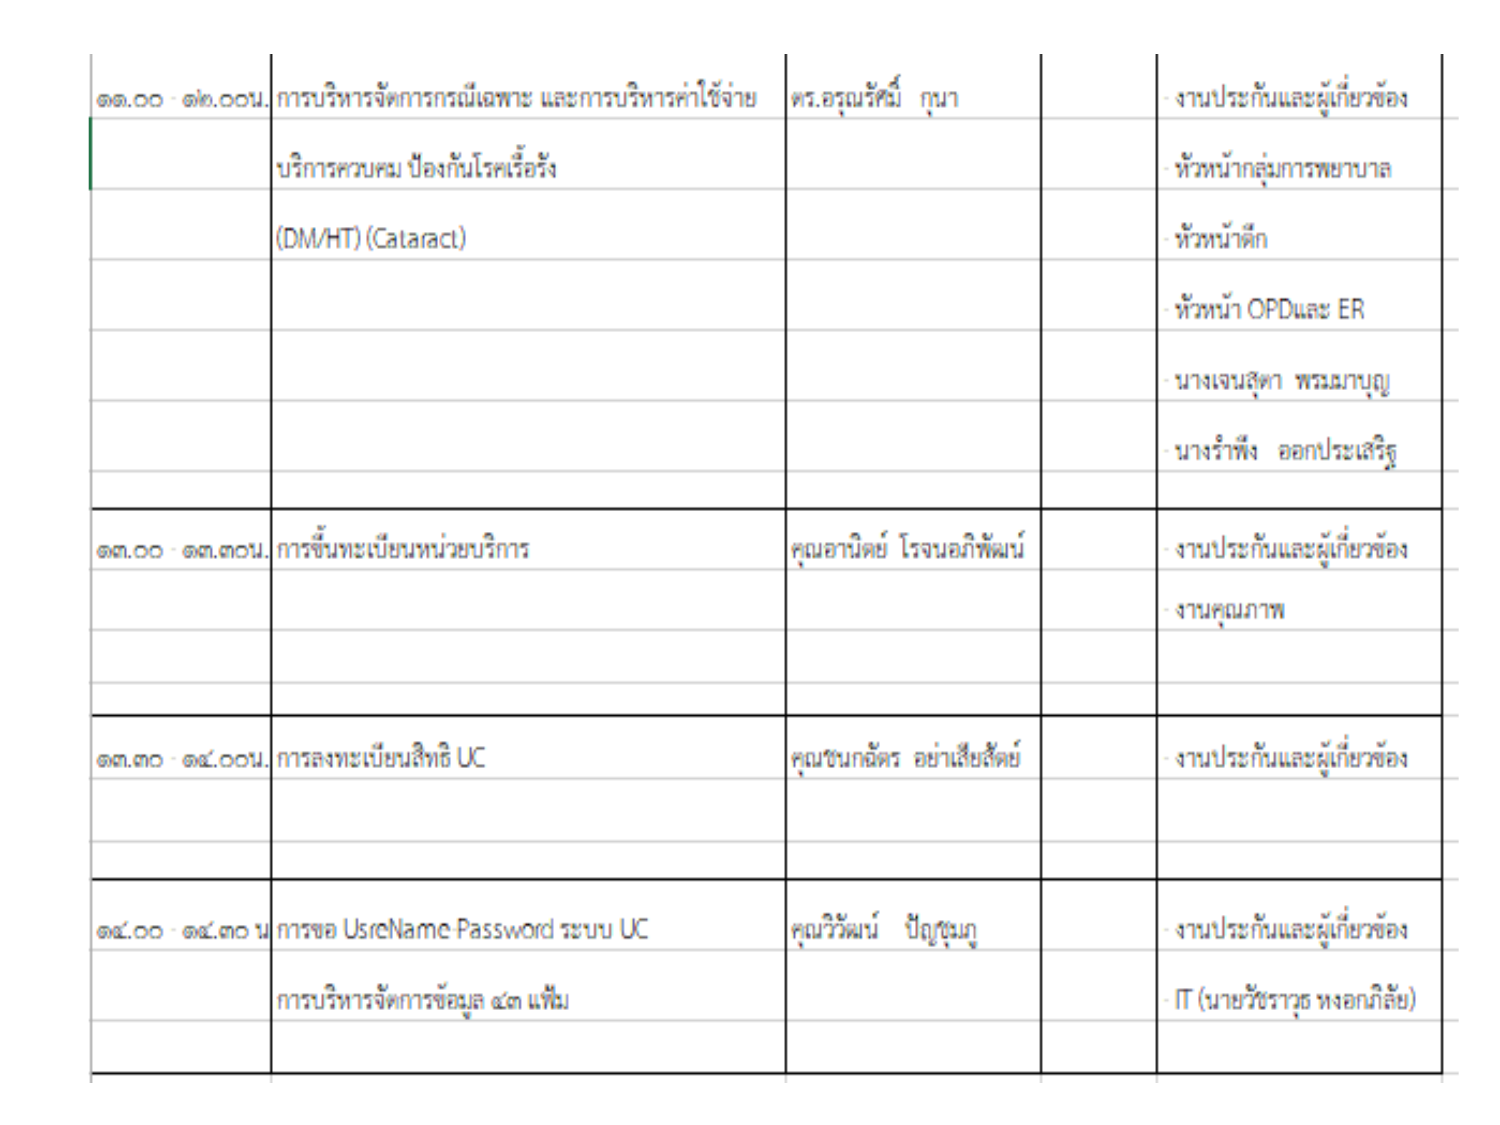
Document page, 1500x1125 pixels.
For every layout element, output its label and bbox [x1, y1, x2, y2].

picture [88, 54, 1459, 1083]
